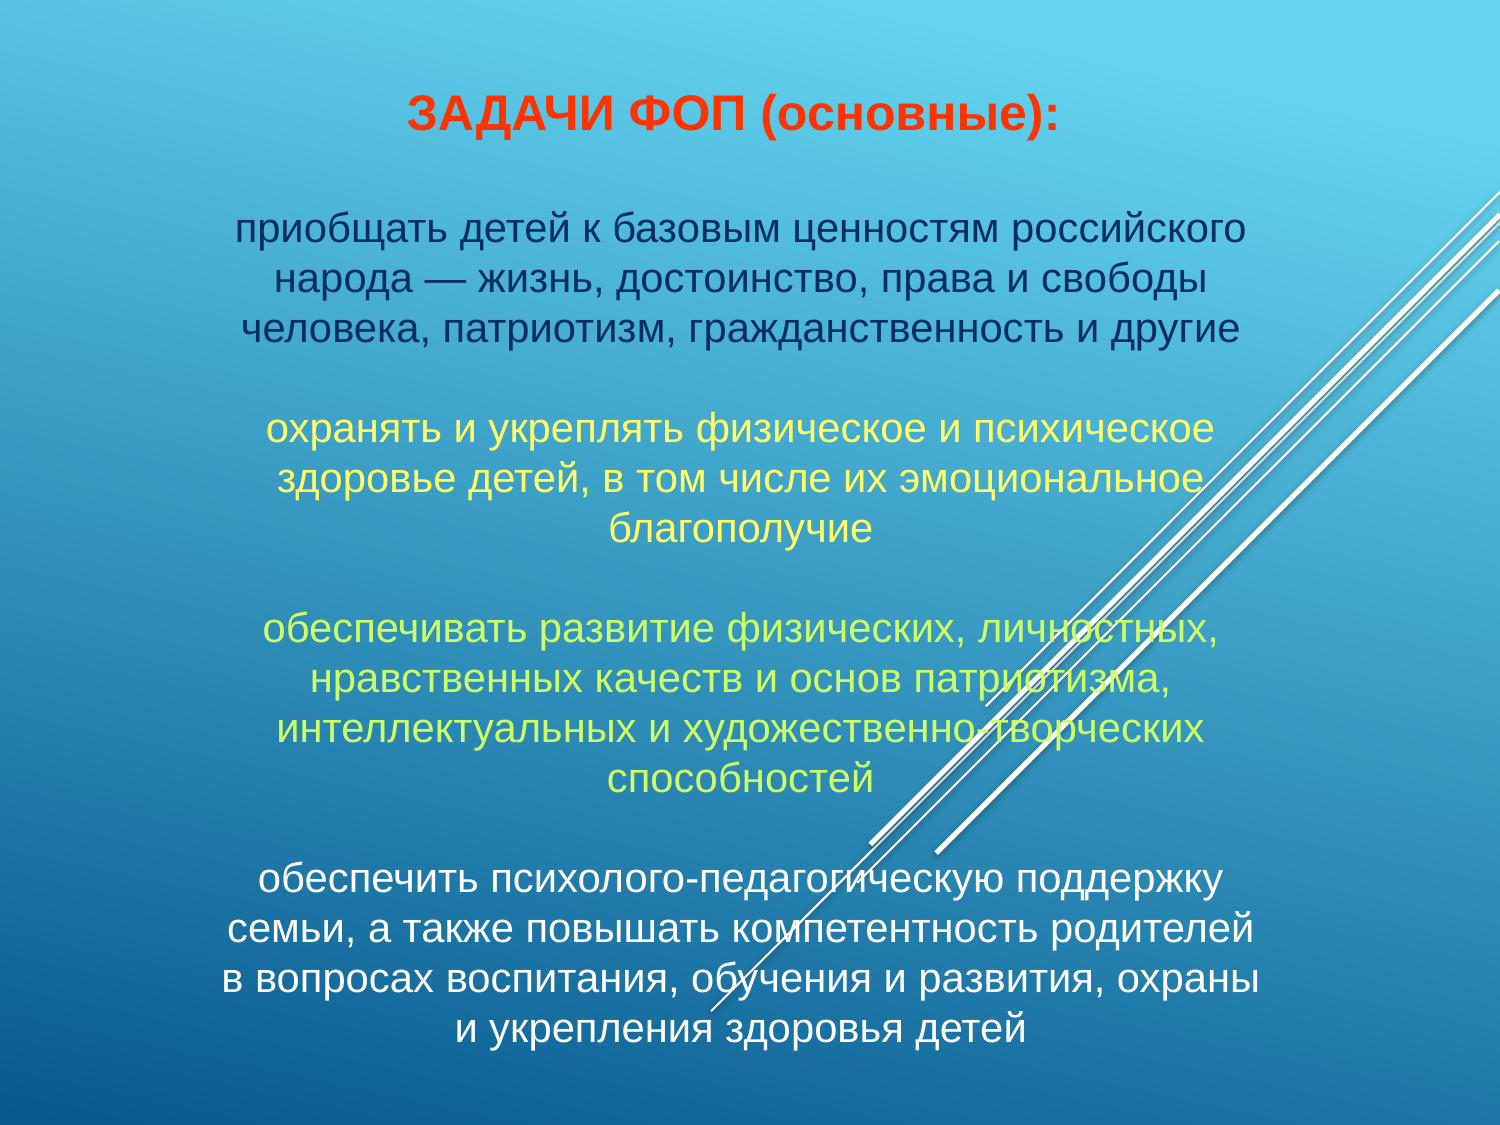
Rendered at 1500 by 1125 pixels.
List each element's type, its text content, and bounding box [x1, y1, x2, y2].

text_box ЗАДАЧИ ФОП (основные): приобщать детей к базовым ценностям российского народа — жизнь, достоинство, права и свободы человека, патриотизм, гражданственность и другие охранять и укреплять физическое и психическое здоровье детей, в том числе их эмоциональное благополучие обеспечивать развитие физических, личностных, нравственных качеств и основ патриотизма, интеллектуальных и художественно-творческих способностей обеспечить психолого-педагогическую поддержку семьи, а также повышать компетентность родителей в вопросах воспитания, обучения и развития, охраны и укрепления здоровья детей [194, 27, 1287, 1058]
